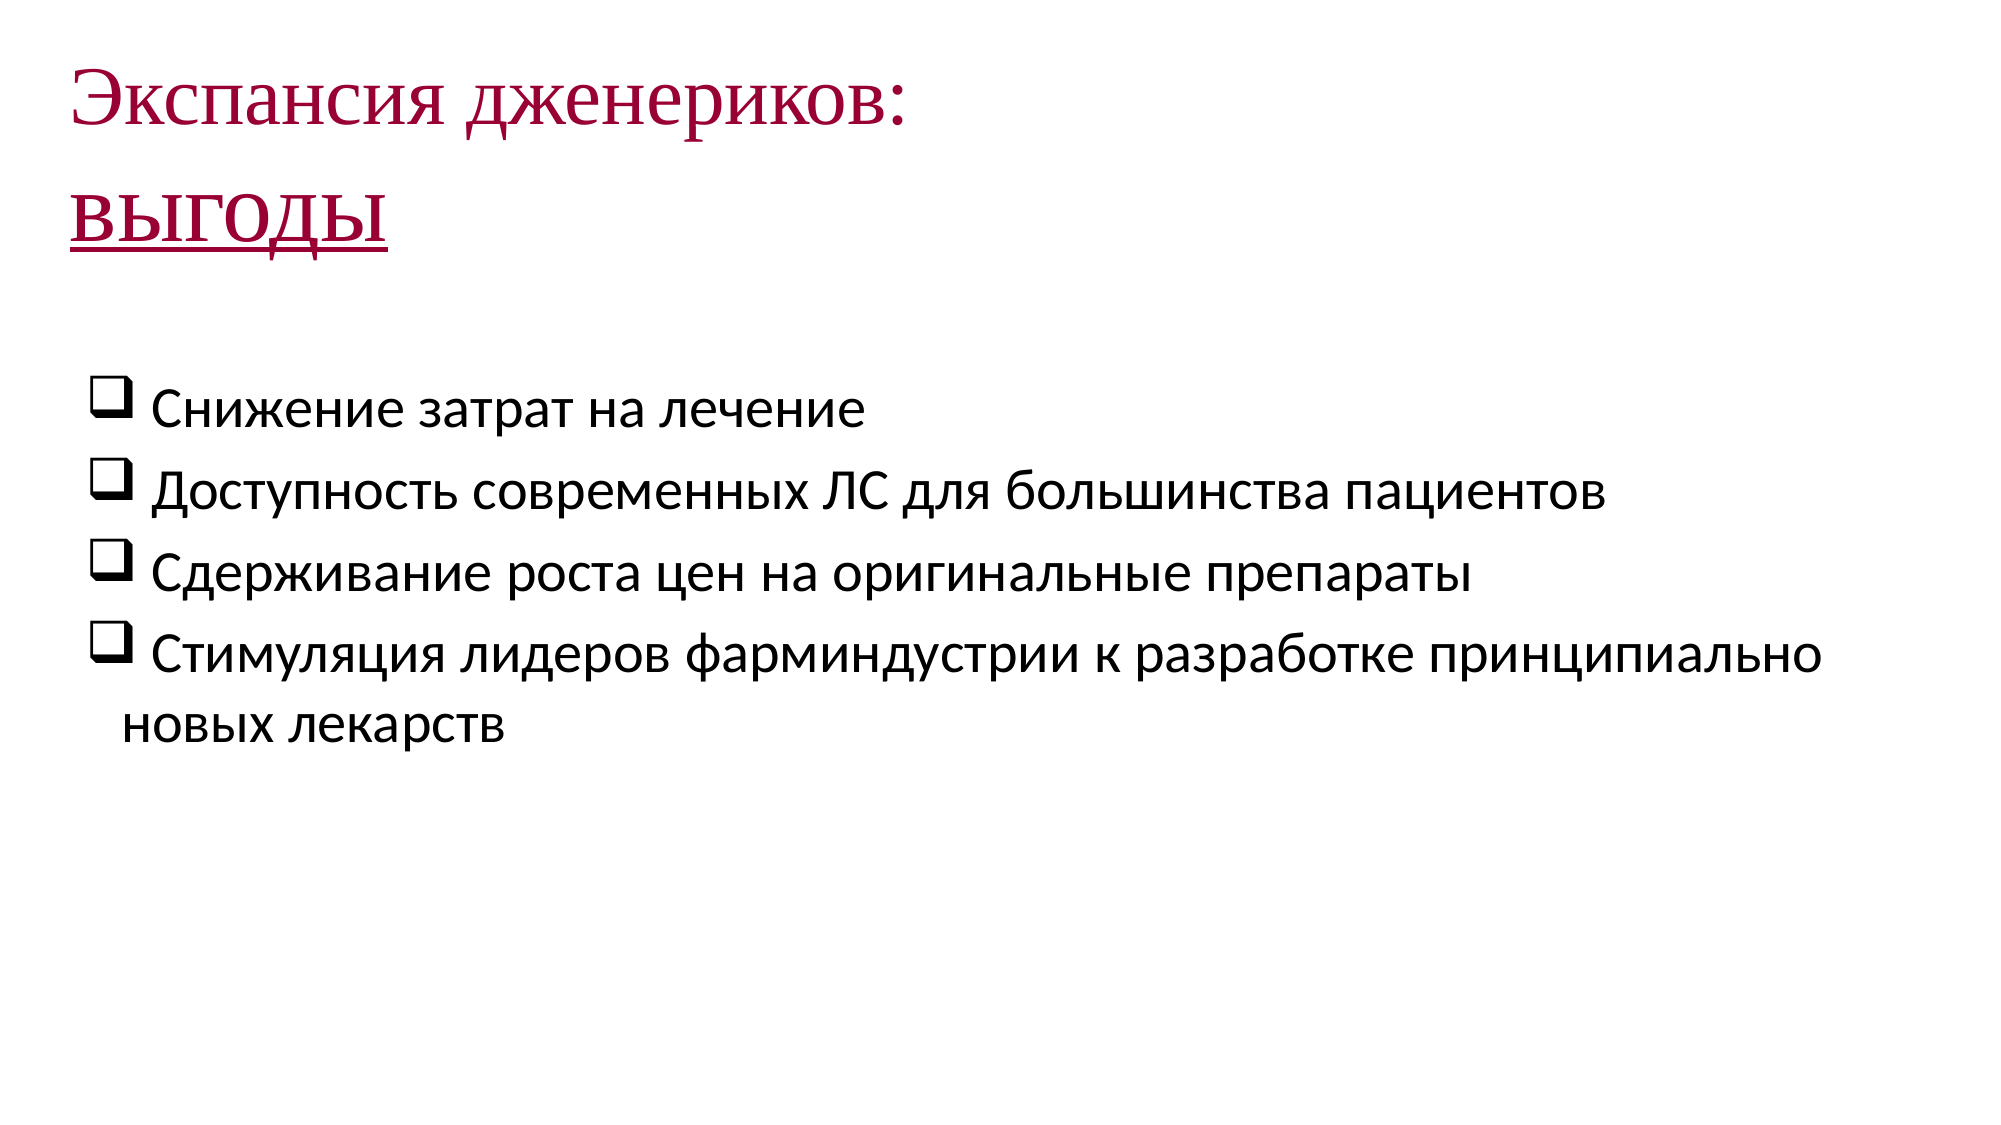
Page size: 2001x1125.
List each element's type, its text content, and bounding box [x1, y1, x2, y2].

text_box Снижение затрат на лечение Доступность современных ЛС для большинства пациентов Сдерживание роста цен на оригинальные препараты Стимуляция лидеров фарминдустрии к разработке принципиально новых лекарств [70, 362, 1955, 1106]
text_box Экспансия дженериков: выгоды [55, 82, 2000, 220]
